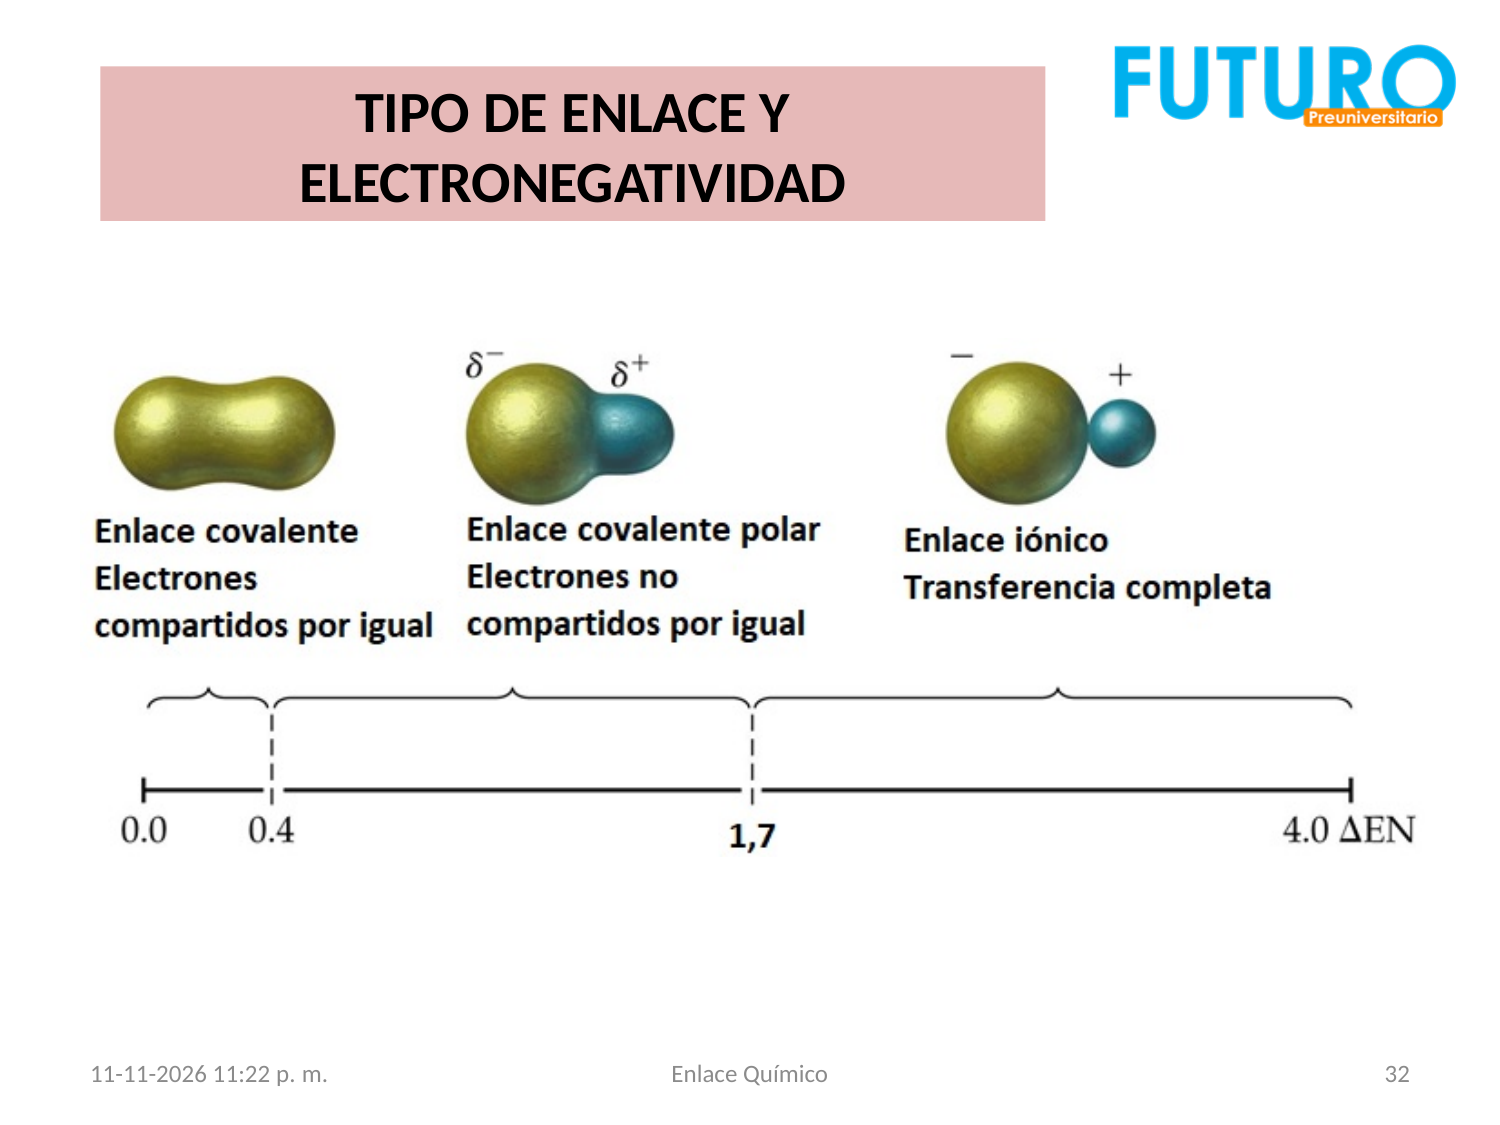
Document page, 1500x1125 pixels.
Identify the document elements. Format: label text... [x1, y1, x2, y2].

picture [80, 337, 1426, 857]
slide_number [75, 1042, 425, 1103]
slide_number 32 [1074, 1042, 1425, 1103]
text_box TIPO DE ENLACE Y ELECTRONEGATIVIDAD [100, 66, 1046, 221]
footer Enlace Químico [512, 1042, 988, 1103]
picture [1104, 21, 1466, 135]
